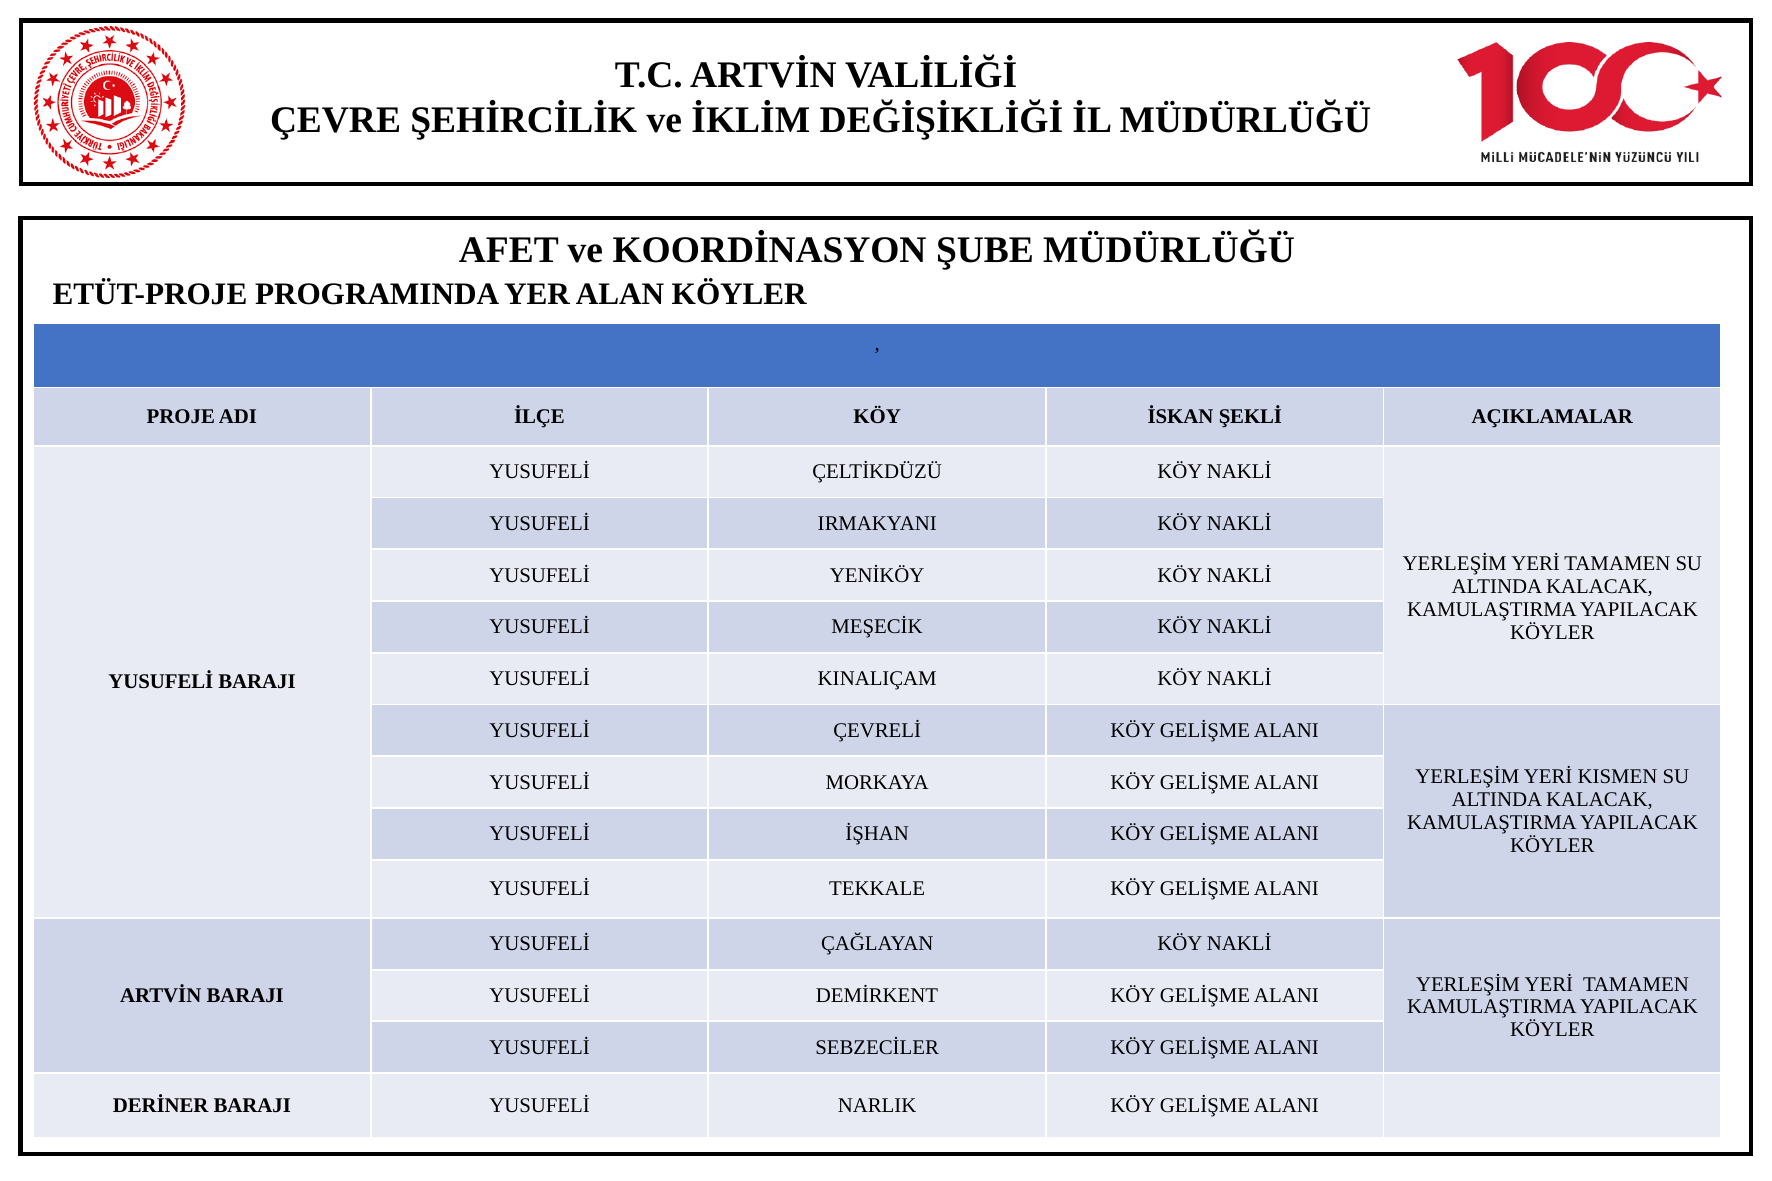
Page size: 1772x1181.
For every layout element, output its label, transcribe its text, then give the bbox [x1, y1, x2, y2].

table_cell YUSUFELİ [372, 1074, 707, 1137]
table_cell MORKAYA [709, 757, 1045, 807]
table_cell KÖY [709, 388, 1045, 445]
text_box [20, 19, 1752, 185]
table_cell YERLEŞİM YERİ TAMAMEN SU ALTINDA KALACAK, KAMULAŞTIRMA YAPILACAK KÖYLER [1384, 447, 1720, 704]
table_cell TEKKALE [709, 861, 1045, 917]
table_cell KÖY NAKLİ [1047, 919, 1383, 969]
table_cell YENİKÖY [709, 550, 1045, 600]
table_cell KÖY GELİŞME ALANI [1047, 705, 1383, 755]
table_cell İLÇE [372, 388, 707, 445]
table_cell ÇAĞLAYAN [709, 919, 1045, 969]
table_cell YERLEŞİM YERİ KISMEN SU ALTINDA KALACAK, KAMULAŞTIRMA YAPILACAK KÖYLER [1384, 705, 1720, 917]
table_cell YUSUFELİ [372, 919, 707, 969]
table_cell KÖY NAKLİ [1047, 447, 1383, 497]
table_cell NARLIK [709, 1074, 1045, 1137]
table_cell YUSUFELİ [372, 971, 707, 1020]
picture [1457, 42, 1722, 162]
table_cell YUSUFELİ [372, 447, 707, 497]
table_cell YUSUFELİ [372, 705, 707, 755]
table_cell DEMİRKENT [709, 971, 1045, 1020]
table_cell ÇEVRELİ [709, 705, 1045, 755]
table_cell KÖY GELİŞME ALANI [1047, 1074, 1383, 1137]
table_cell PROJE ADI [34, 388, 370, 445]
table_cell KÖY GELİŞME ALANI [1047, 809, 1383, 859]
table_cell YUSUFELİ [372, 550, 707, 600]
table_cell YUSUFELİ [372, 1022, 707, 1072]
table_cell [1384, 1074, 1720, 1137]
table_cell ÇELTİKDÜZÜ [709, 447, 1045, 497]
table_cell İSKAN ŞEKLİ [1047, 388, 1383, 445]
table_cell YUSUFELİ [372, 809, 707, 859]
table_cell ARTVİN BARAJI [34, 919, 370, 1072]
table_cell KÖY NAKLİ [1047, 550, 1383, 600]
text_box AFET ve KOORDİNASYON ŞUBE MÜDÜRLÜĞÜ [33, 218, 1722, 276]
text_box T.C. ARTVİN VALİLİĞİ ÇEVRE ŞEHİRCİLİK ve İKLİM DEĞİŞİKLİĞİ İL MÜDÜRLÜĞÜ [214, 42, 1428, 162]
table_cell DERİNER BARAJI [34, 1074, 370, 1137]
table_cell YUSUFELİ [372, 498, 707, 548]
table_cell YERLEŞİM YERİ TAMAMEN KAMULAŞTIRMA YAPILACAK KÖYLER [1384, 919, 1720, 1072]
table_cell İŞHAN [709, 809, 1045, 859]
table_cell YUSUFELİ [372, 757, 707, 807]
table_cell YUSUFELİ [372, 602, 707, 652]
table_cell KÖY GELİŞME ALANI [1047, 861, 1383, 917]
table_cell SEBZECİLER [709, 1022, 1045, 1072]
table_cell KÖY NAKLİ [1047, 602, 1383, 652]
table_cell YUSUFELİ [372, 654, 707, 704]
table_cell YUSUFELİ [372, 861, 707, 917]
picture [32, 26, 185, 178]
table_cell KÖY NAKLİ [1047, 654, 1383, 704]
table_cell KINALIÇAM [709, 654, 1045, 704]
table_cell YUSUFELİ BARAJI [34, 447, 370, 917]
table_cell KÖY NAKLİ [1047, 498, 1383, 548]
table_cell KÖY GELİŞME ALANI [1047, 757, 1383, 807]
text_box ETÜT-PROJE PROGRAMINDA YER ALAN KÖYLER [20, 265, 840, 337]
table_cell AÇIKLAMALAR [1384, 388, 1720, 445]
table_cell KÖY GELİŞME ALANI [1047, 1022, 1383, 1072]
table_cell IRMAKYANI [709, 498, 1045, 548]
table_cell MEŞECİK [709, 602, 1045, 652]
table_header , [34, 324, 1720, 387]
text_box [19, 217, 1752, 1155]
table_cell KÖY GELİŞME ALANI [1047, 971, 1383, 1020]
